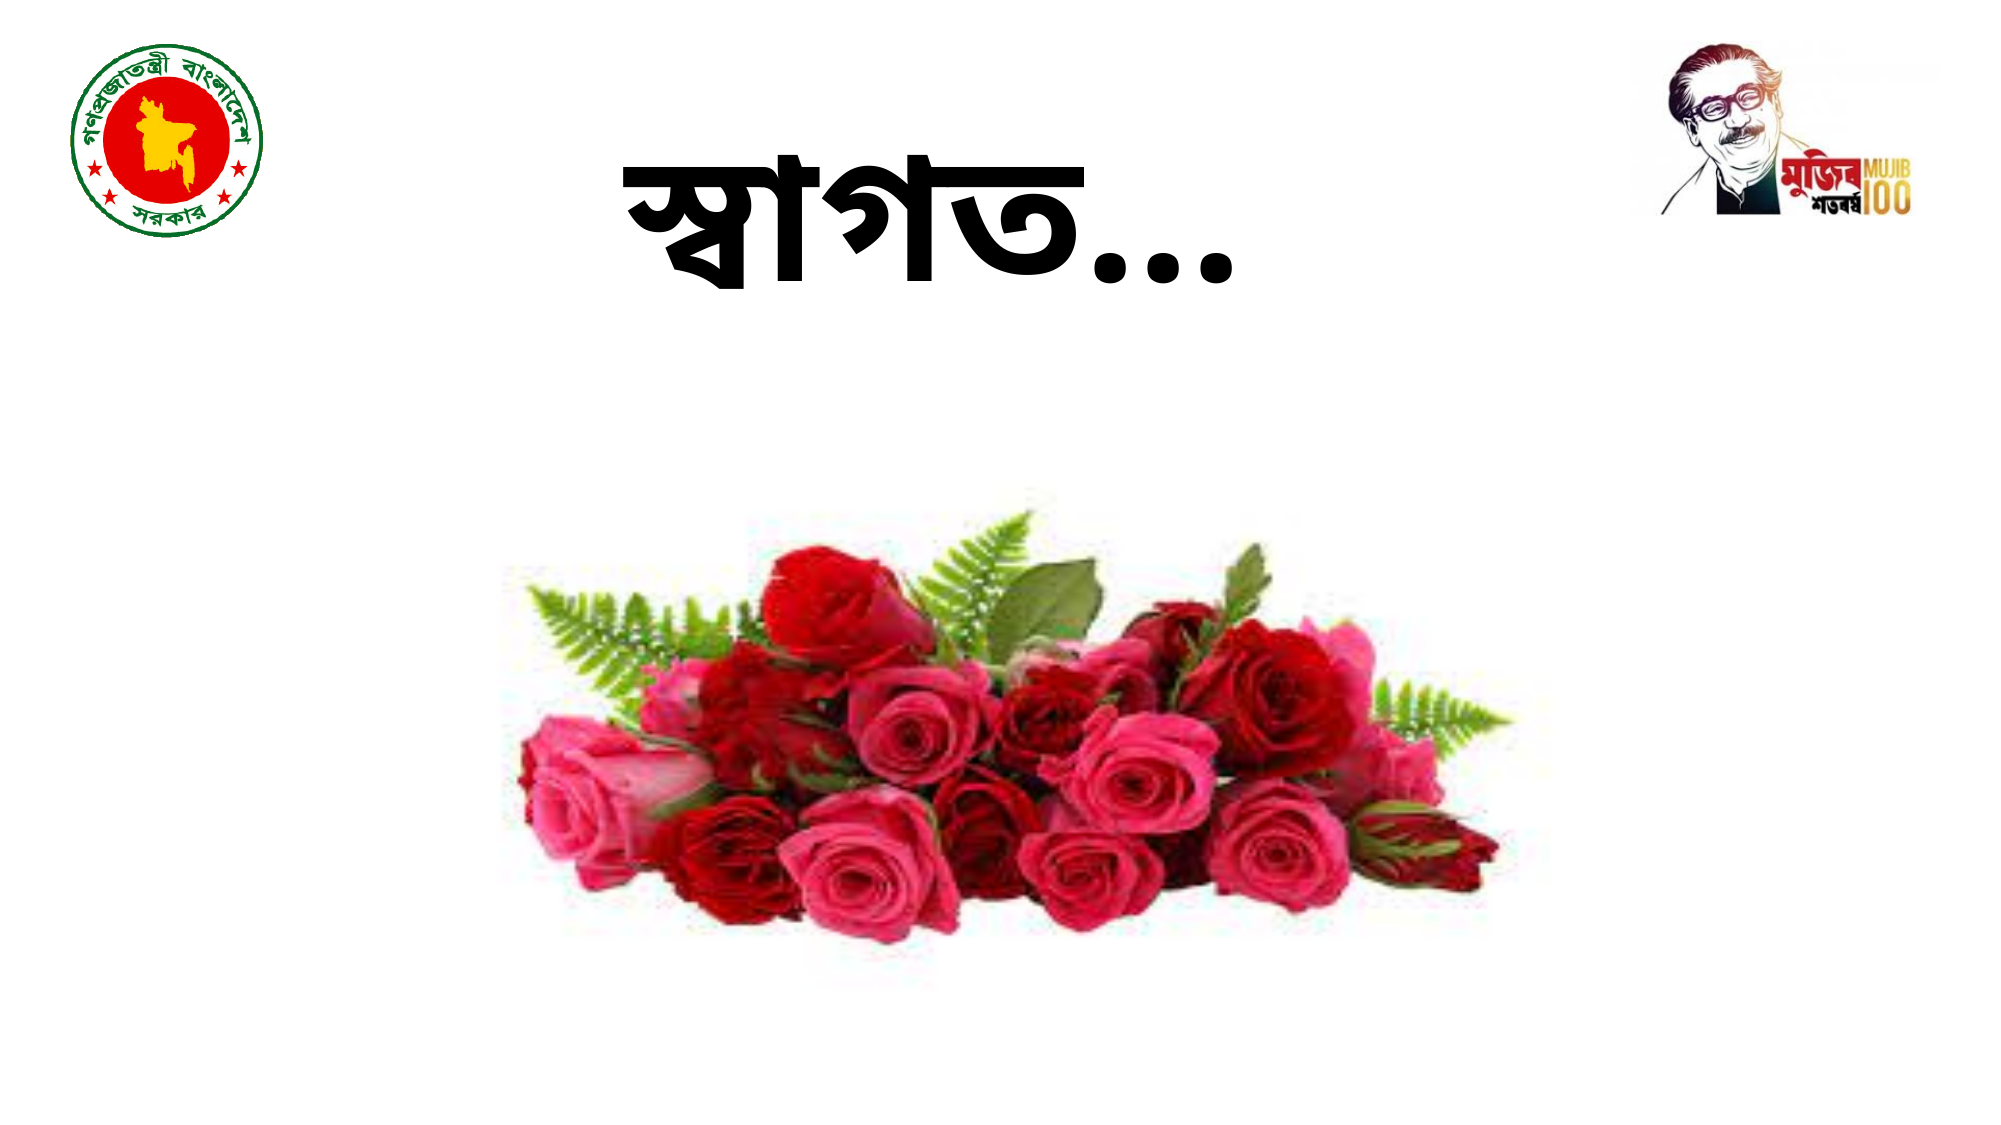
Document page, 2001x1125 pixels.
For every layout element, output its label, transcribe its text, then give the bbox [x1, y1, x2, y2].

picture [442, 462, 1558, 1035]
picture [60, 41, 271, 243]
text_box স্বাগত... [392, 90, 1477, 326]
picture [1630, 41, 1940, 216]
